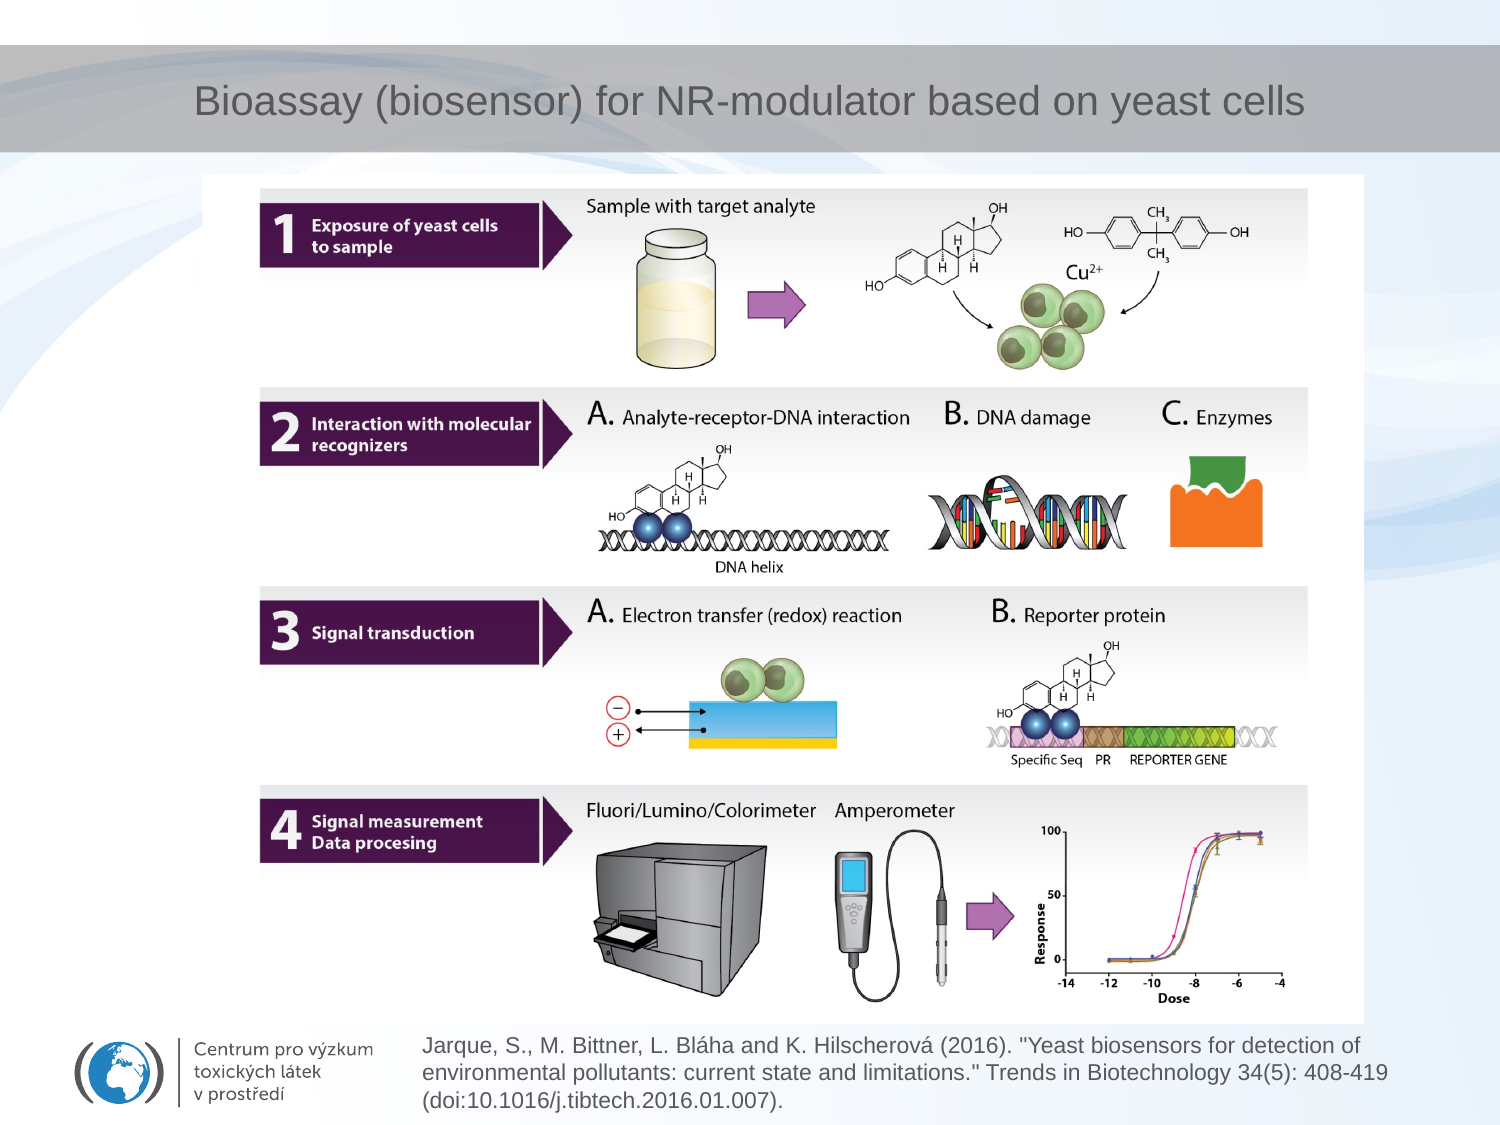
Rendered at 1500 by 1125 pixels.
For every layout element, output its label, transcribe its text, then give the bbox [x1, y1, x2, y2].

picture [0, 153, 1500, 1125]
title Bioassay (biosensor) for NR-modulator based on yeast cells [0, 45, 1500, 153]
text_box Jarque, S., M. Bittner, L. Bláha and K. Hilscherová (2016). "Yeast biosensors for detection of environmental pollutants: current state and limitations." Trends in Biotechnology 34(5): 408-419 (doi:10.1016/j.tibtech.2016.01.007). [407, 1023, 1500, 1125]
picture [0, 0, 1500, 45]
